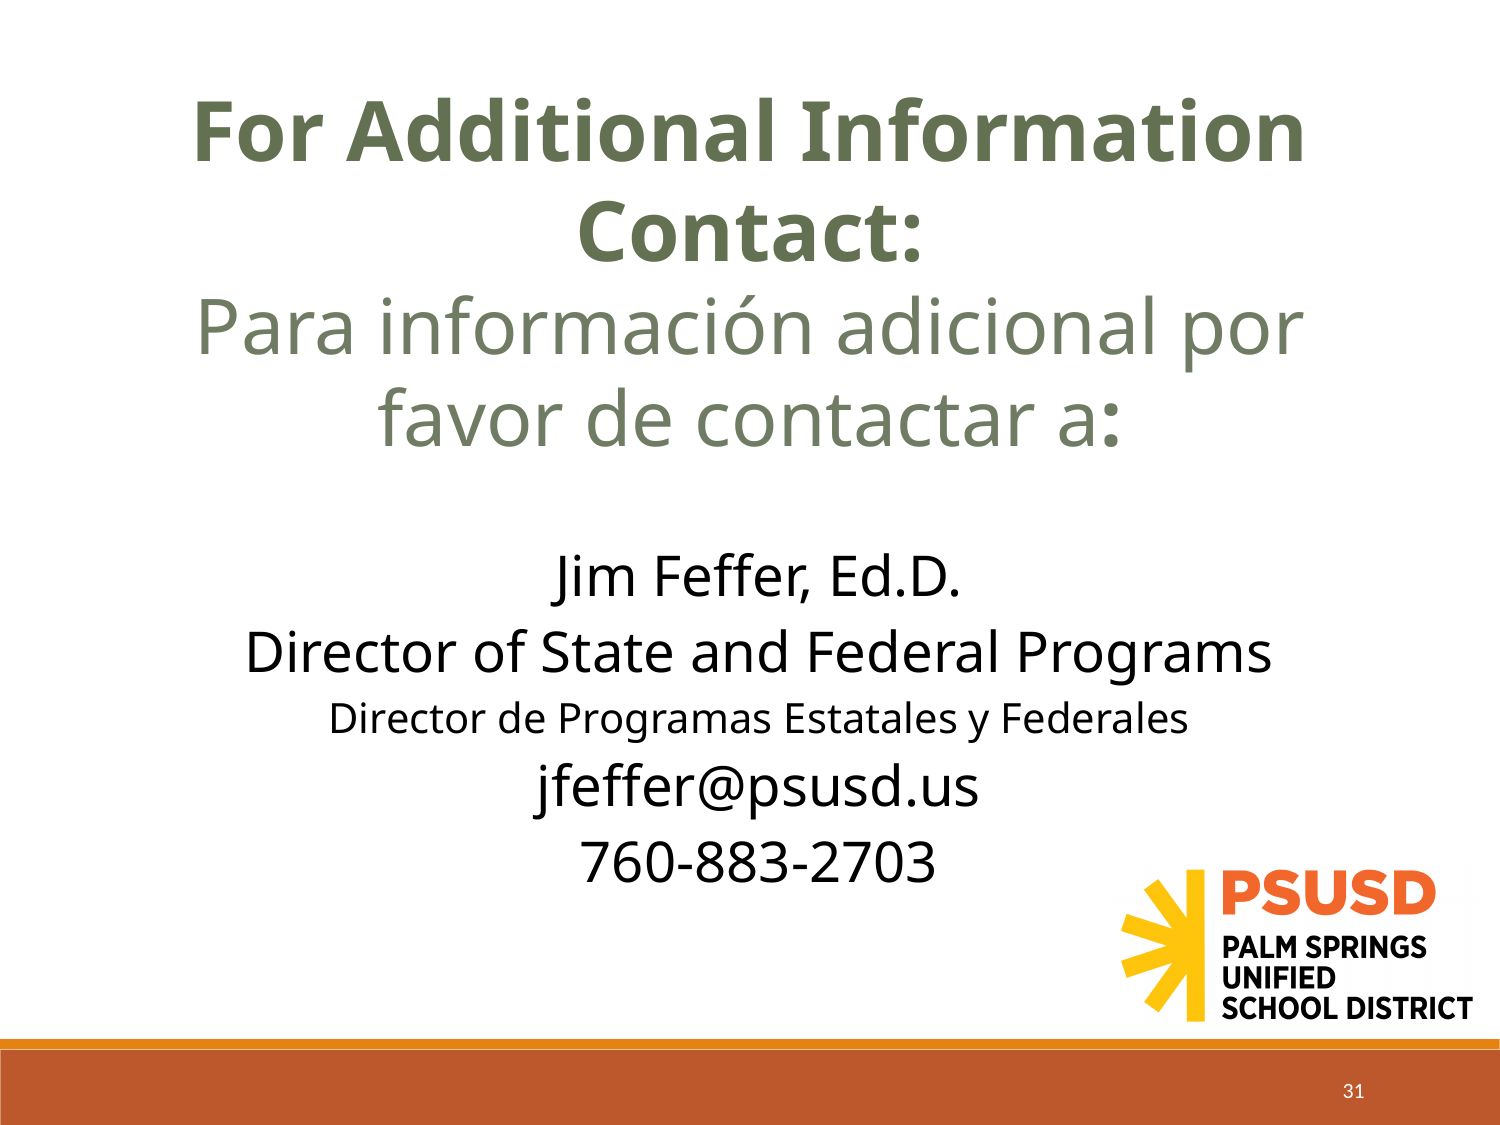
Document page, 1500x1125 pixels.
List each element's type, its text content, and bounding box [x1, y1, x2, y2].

title For Additional Information Contact: Para información adicional por favor de contactar a: [109, 66, 1391, 382]
list Jim Feffer, Ed.D. Director of State and Federal Programs Director de Programas Estatales y Federales jfeffer@psusd.us 760-883-2703 [131, 381, 1369, 966]
slide_number 31 [1218, 1059, 1380, 1120]
picture [1111, 859, 1487, 1031]
